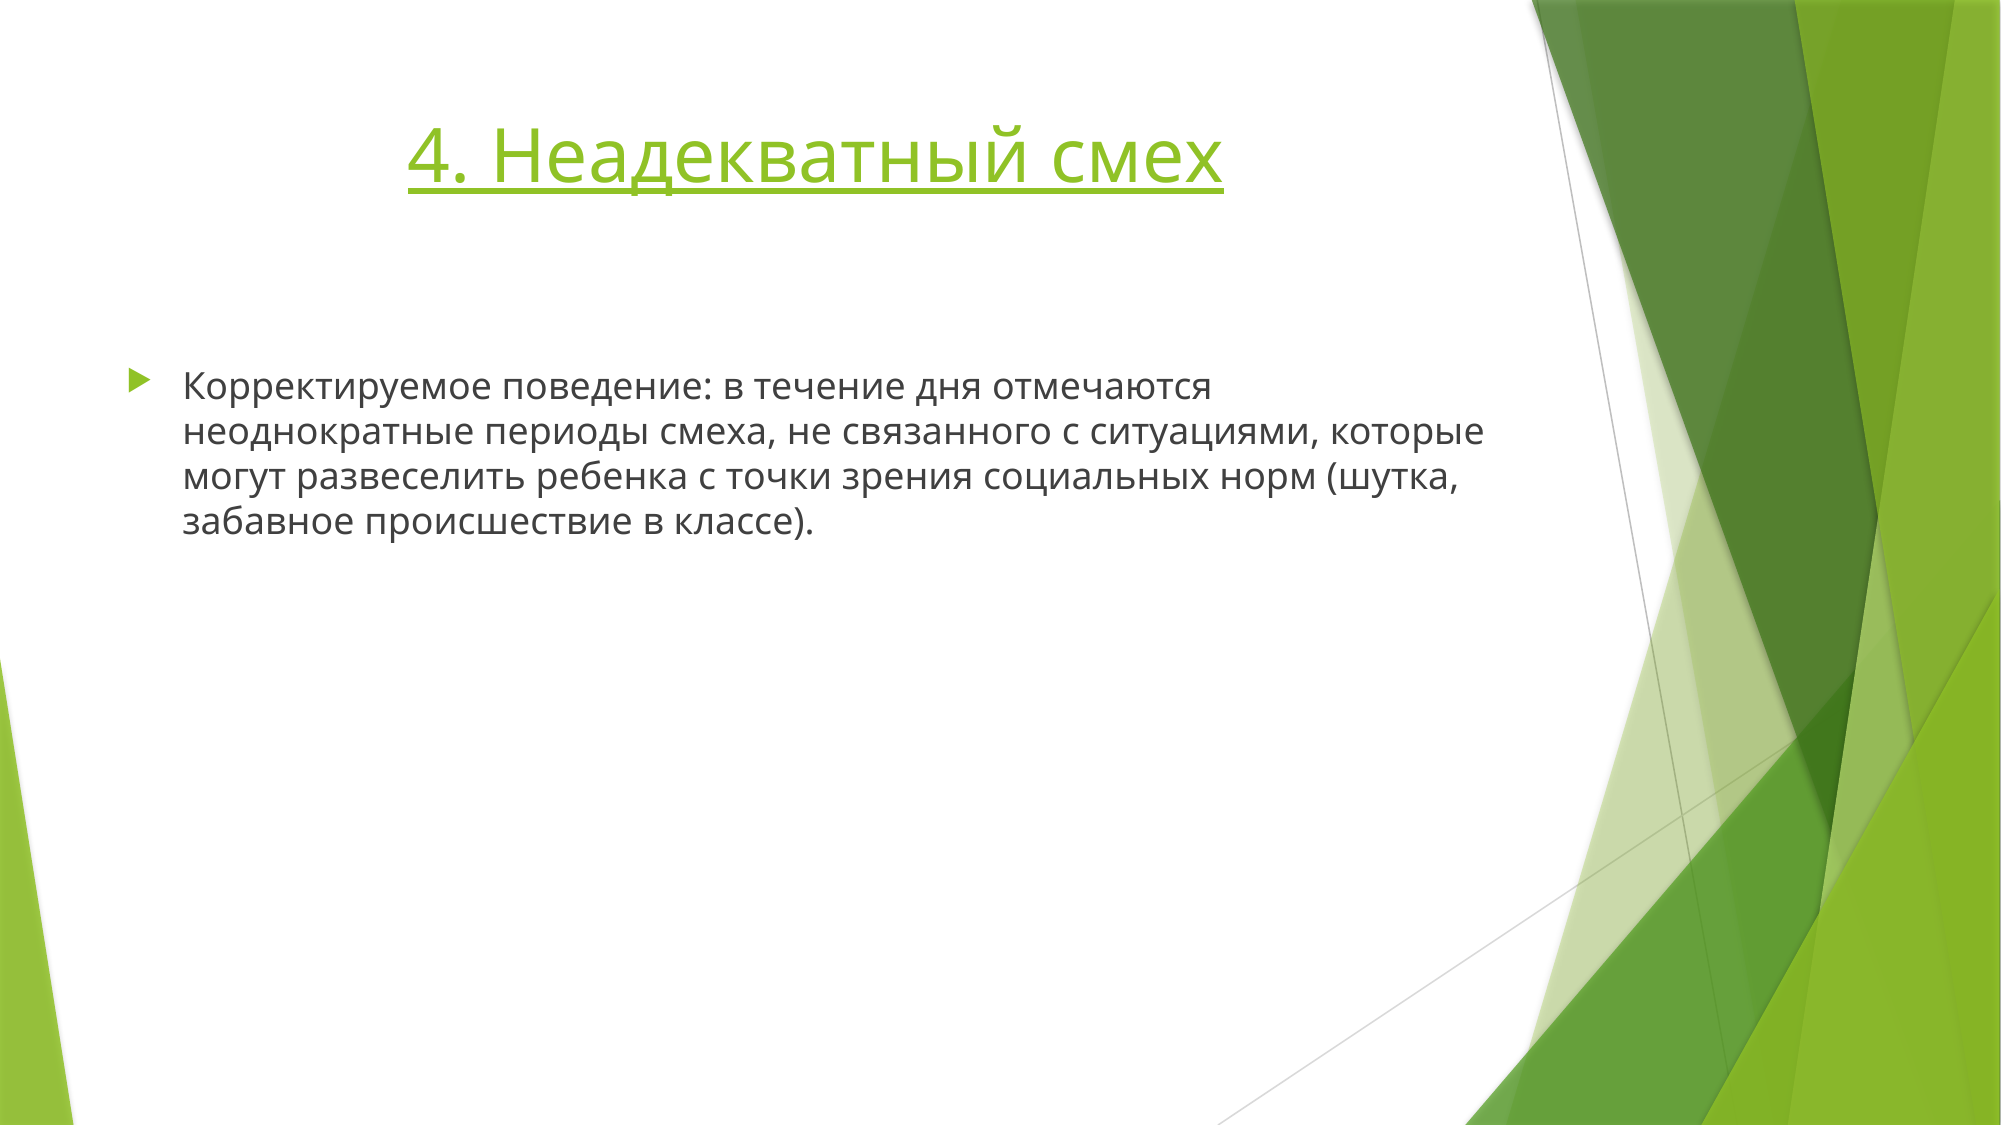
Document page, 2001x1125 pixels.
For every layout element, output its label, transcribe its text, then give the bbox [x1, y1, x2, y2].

title 4. Неадекватный смех [111, 99, 1522, 317]
list Корректируемое поведение: в течение дня отмечаются неоднократные периоды смеха, не связанного с ситуациями, которые могут развеселить ребенка с точки зрения социальных норм (шутка, забавное происшествие в классе). [111, 354, 1522, 992]
